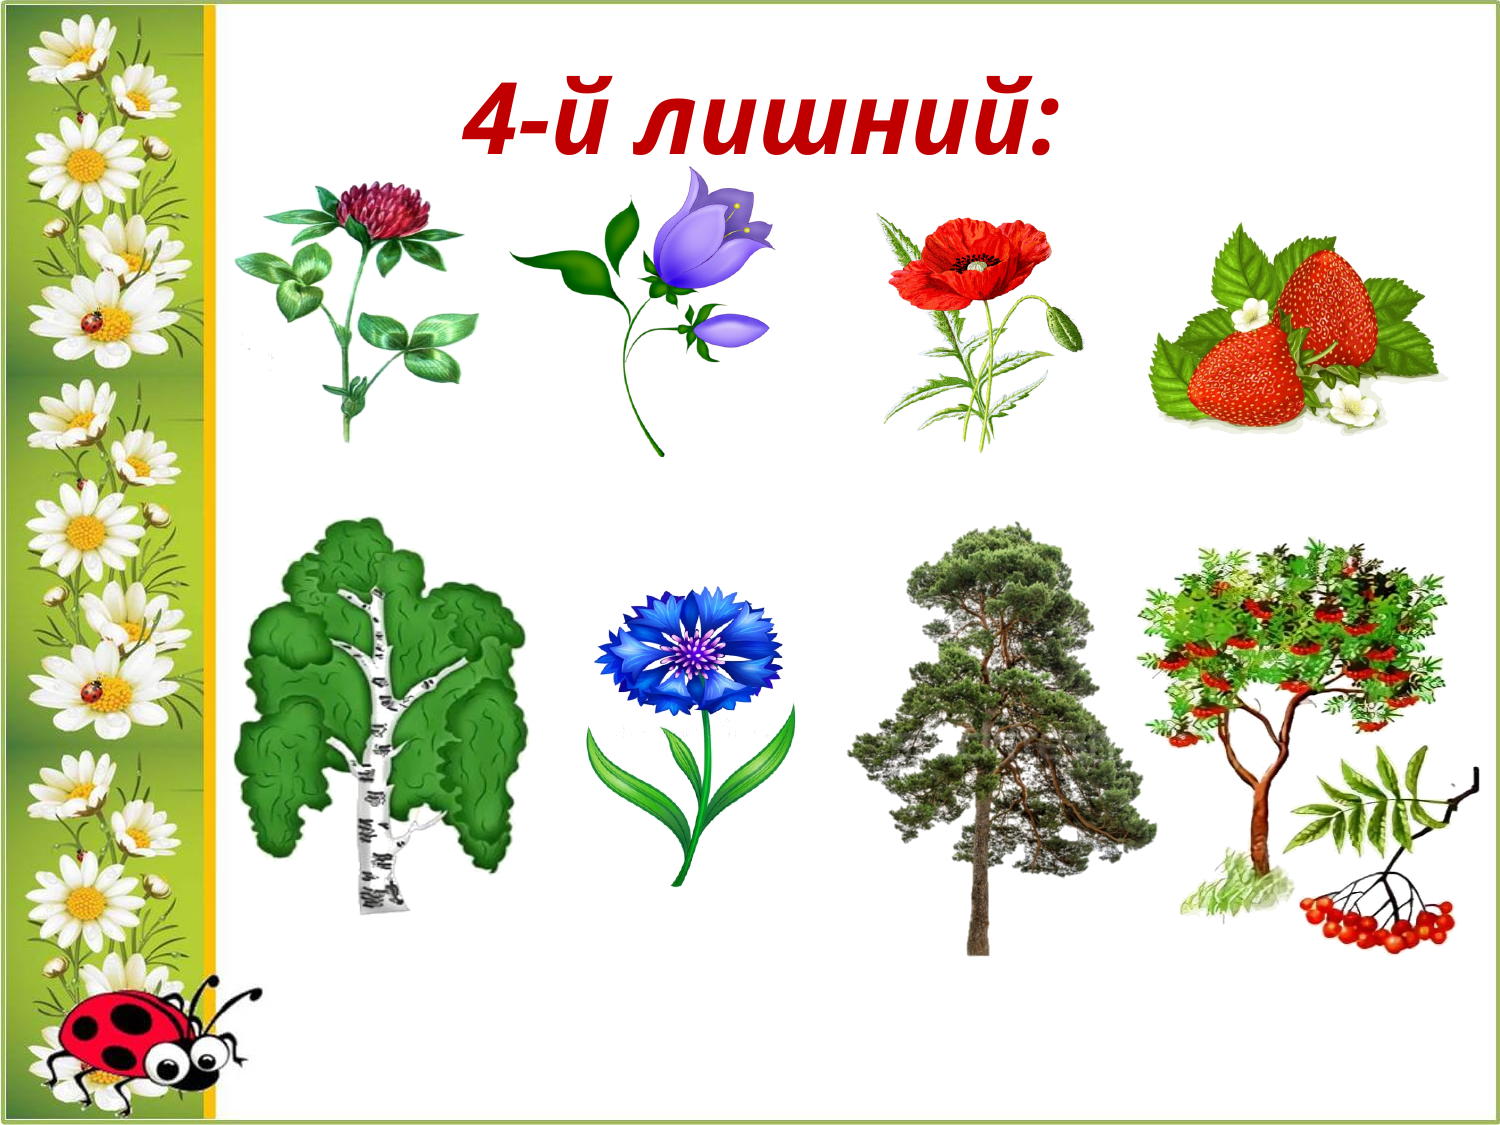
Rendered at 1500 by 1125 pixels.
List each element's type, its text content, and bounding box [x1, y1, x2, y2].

text_box 4-й лишний: [351, 46, 1172, 182]
picture [0, 0, 1500, 1125]
